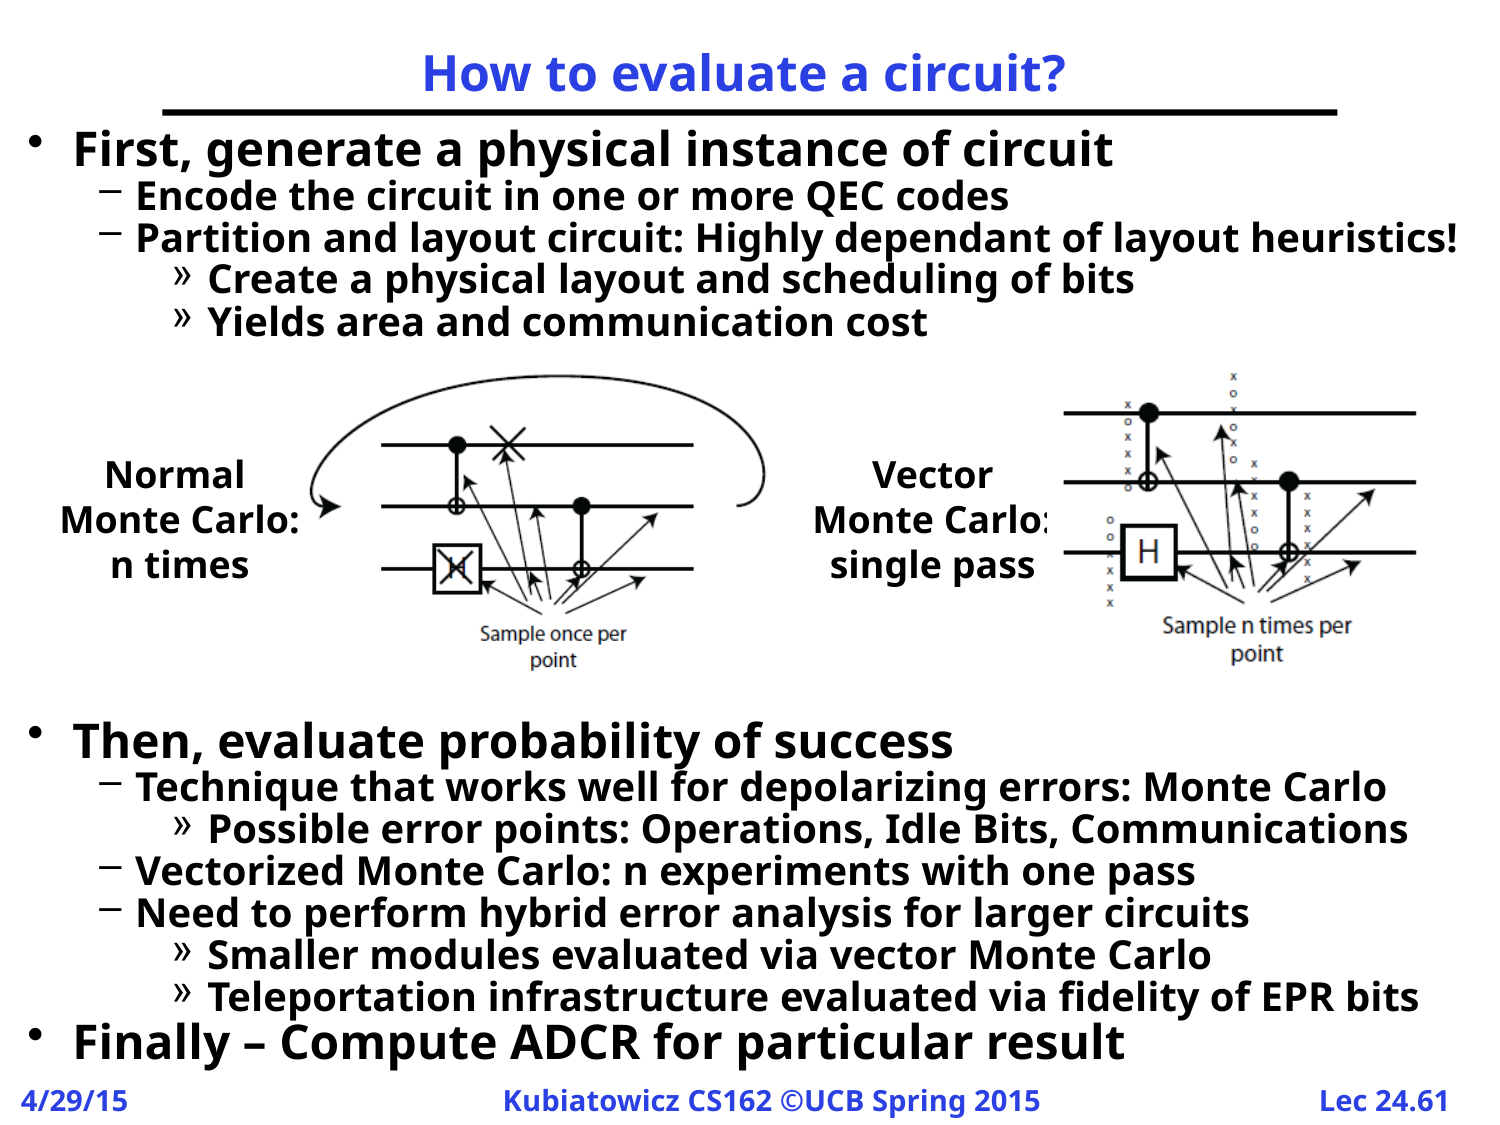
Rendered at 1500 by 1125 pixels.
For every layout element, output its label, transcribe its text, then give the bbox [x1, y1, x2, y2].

list First, generate a physical instance of circuit Encode the circuit in one or more QEC codes Partition and layout circuit: Highly dependant of layout heuristics! Create a physical layout and scheduling of bits Yields area and communication cost Then, evaluate probability of success Technique that works well for depolarizing errors: Monte Carlo Possible error points: Operations, Idle Bits, Communications Vectorized Monte Carlo: n experiments with one pass Need to perform hybrid error analysis for larger circuits Smaller modules evaluated via vector Monte Carlo Teleportation infrastructure evaluated via fidelity of EPR bits Finally – Compute ADCR for particular result [12, 125, 1488, 1088]
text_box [46, 362, 776, 676]
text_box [799, 365, 1436, 674]
title How to evaluate a circuit? [162, 24, 1325, 125]
